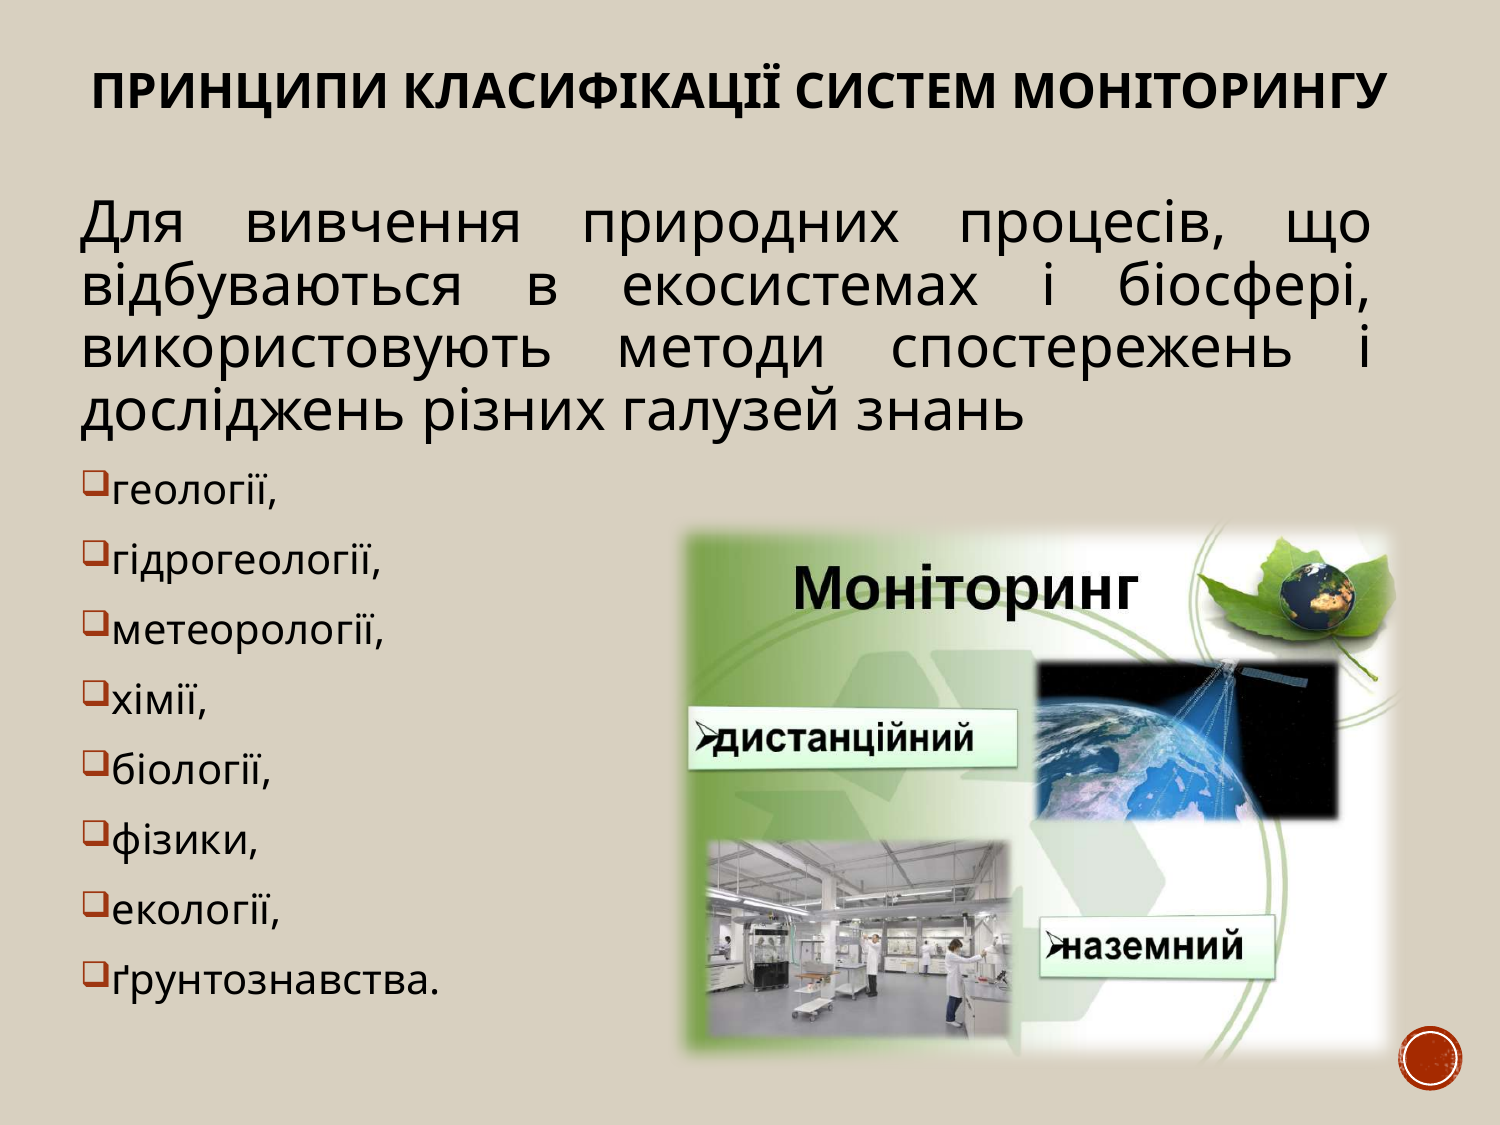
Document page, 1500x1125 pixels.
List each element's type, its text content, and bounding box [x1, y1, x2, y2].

picture [670, 518, 1404, 1067]
title Принципи класифікації систем моніторингу [75, 45, 1436, 232]
list Для вивчення природних процесів, що відбуваються в екосистемах і біосфері, використовують методи спостережень і досліджень різних галузей знань геології, гідрогеології, метеорології, хімії, біології, фізики, екології, ґрунтознавства. [64, 184, 1388, 1013]
